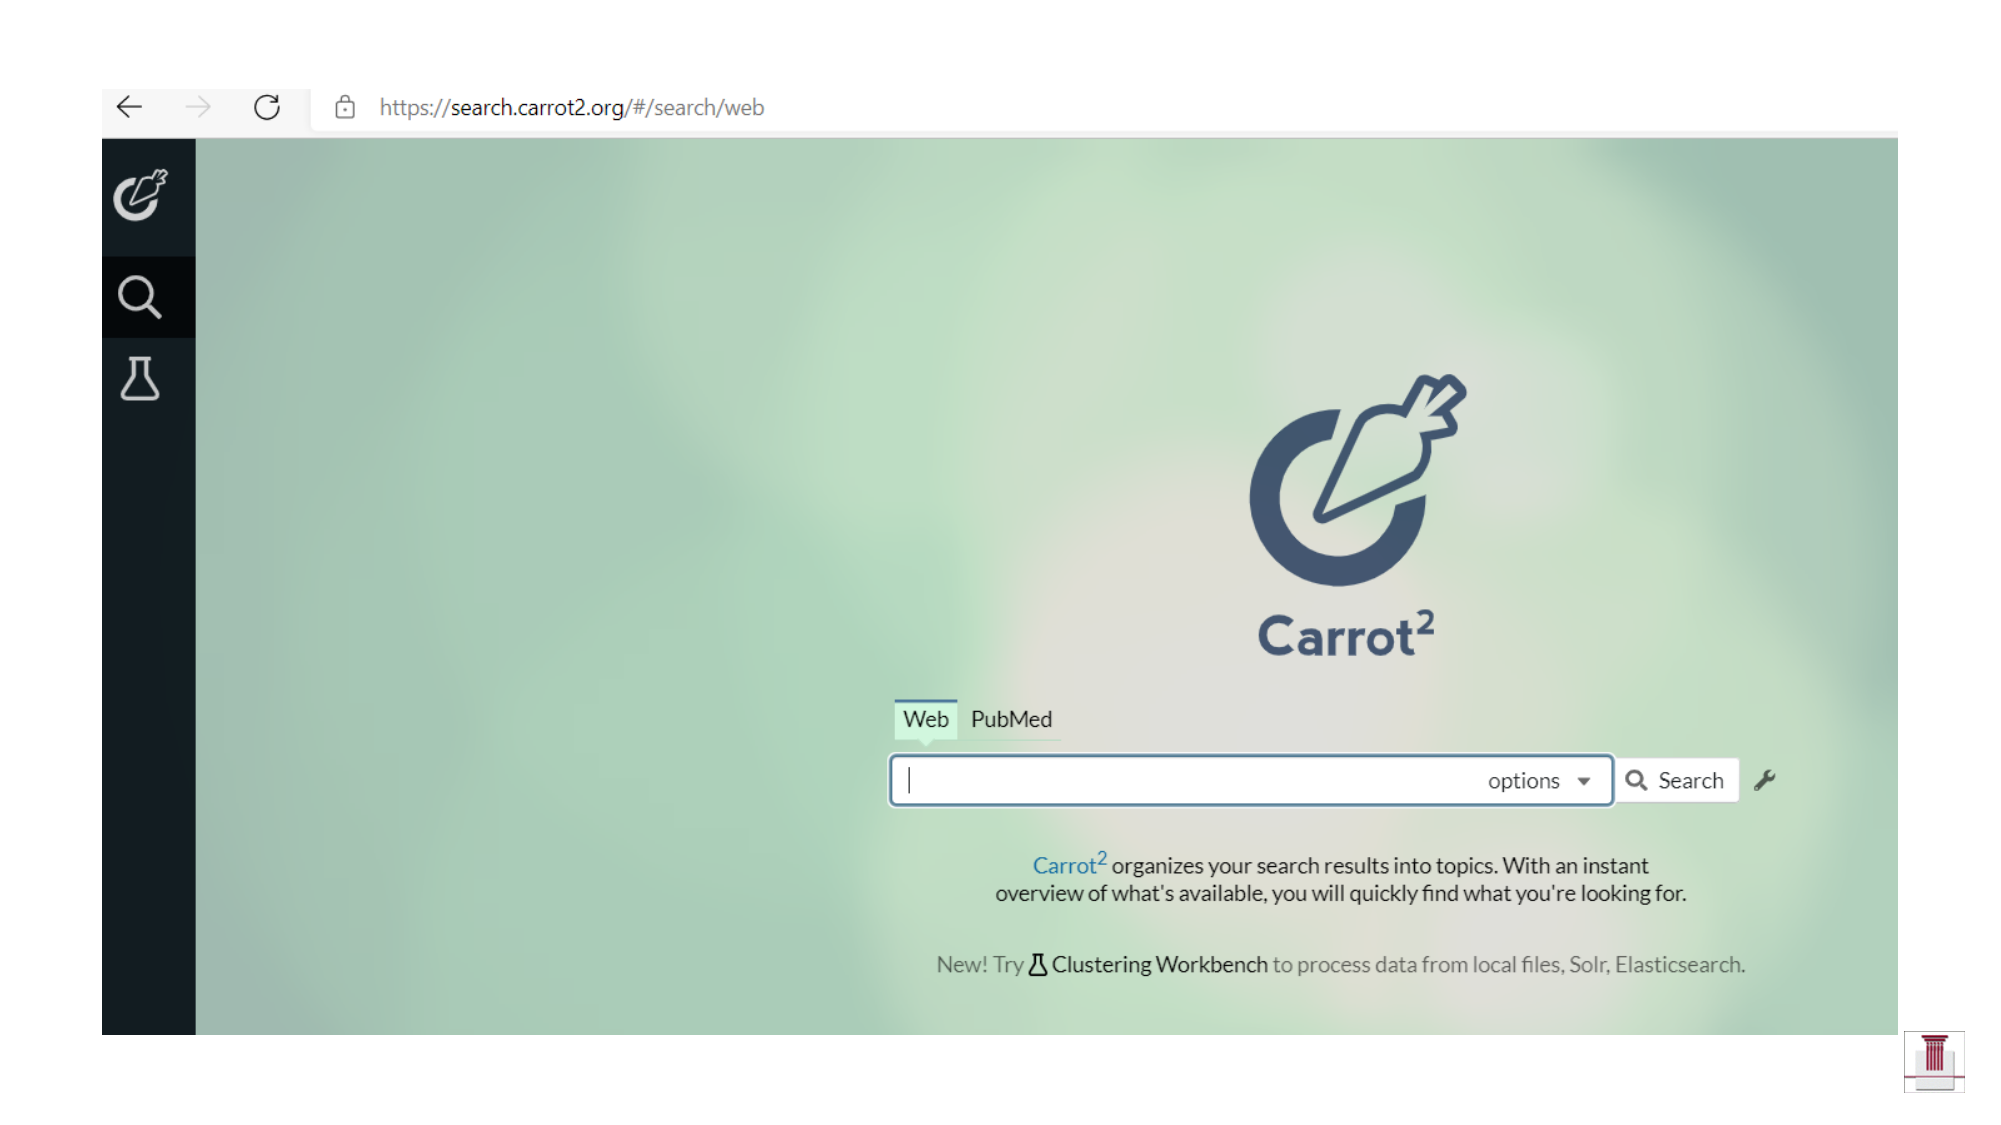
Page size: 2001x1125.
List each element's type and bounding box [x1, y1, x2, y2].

picture [1904, 1031, 1965, 1093]
picture [102, 89, 1898, 1035]
